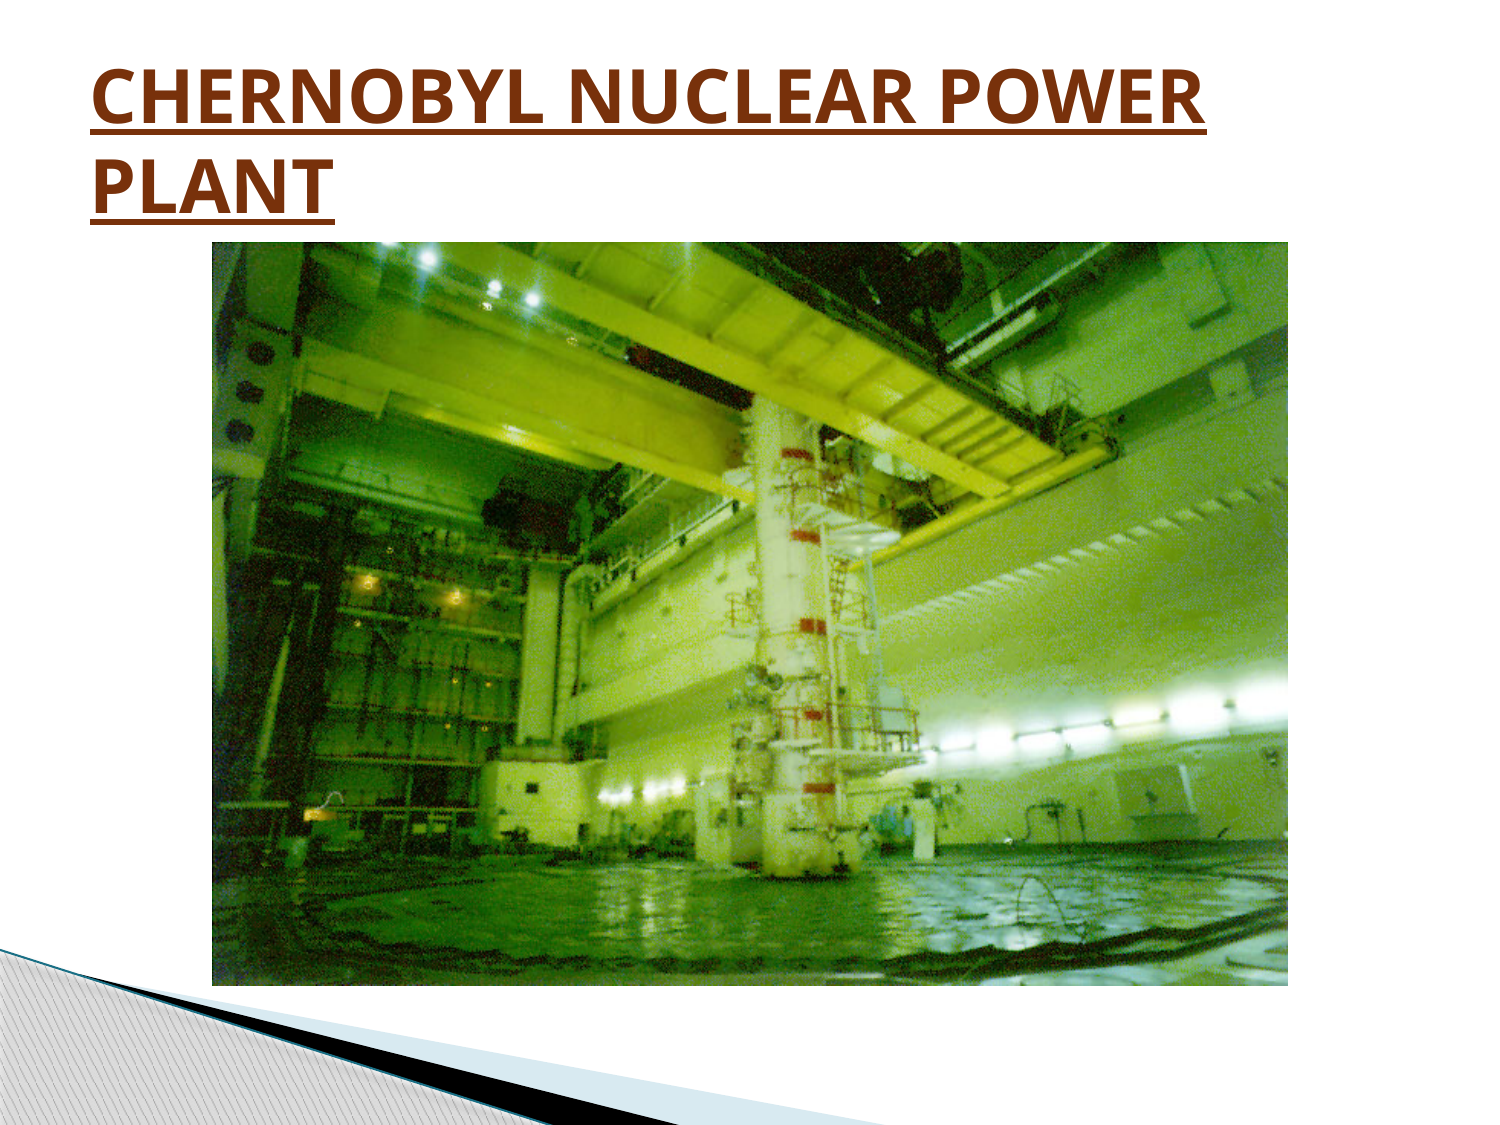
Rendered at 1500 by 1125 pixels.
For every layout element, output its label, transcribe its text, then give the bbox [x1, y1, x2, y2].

title CHERNOBYL NUCLEAR POWER PLANT [75, 45, 1425, 233]
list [211, 242, 1288, 986]
